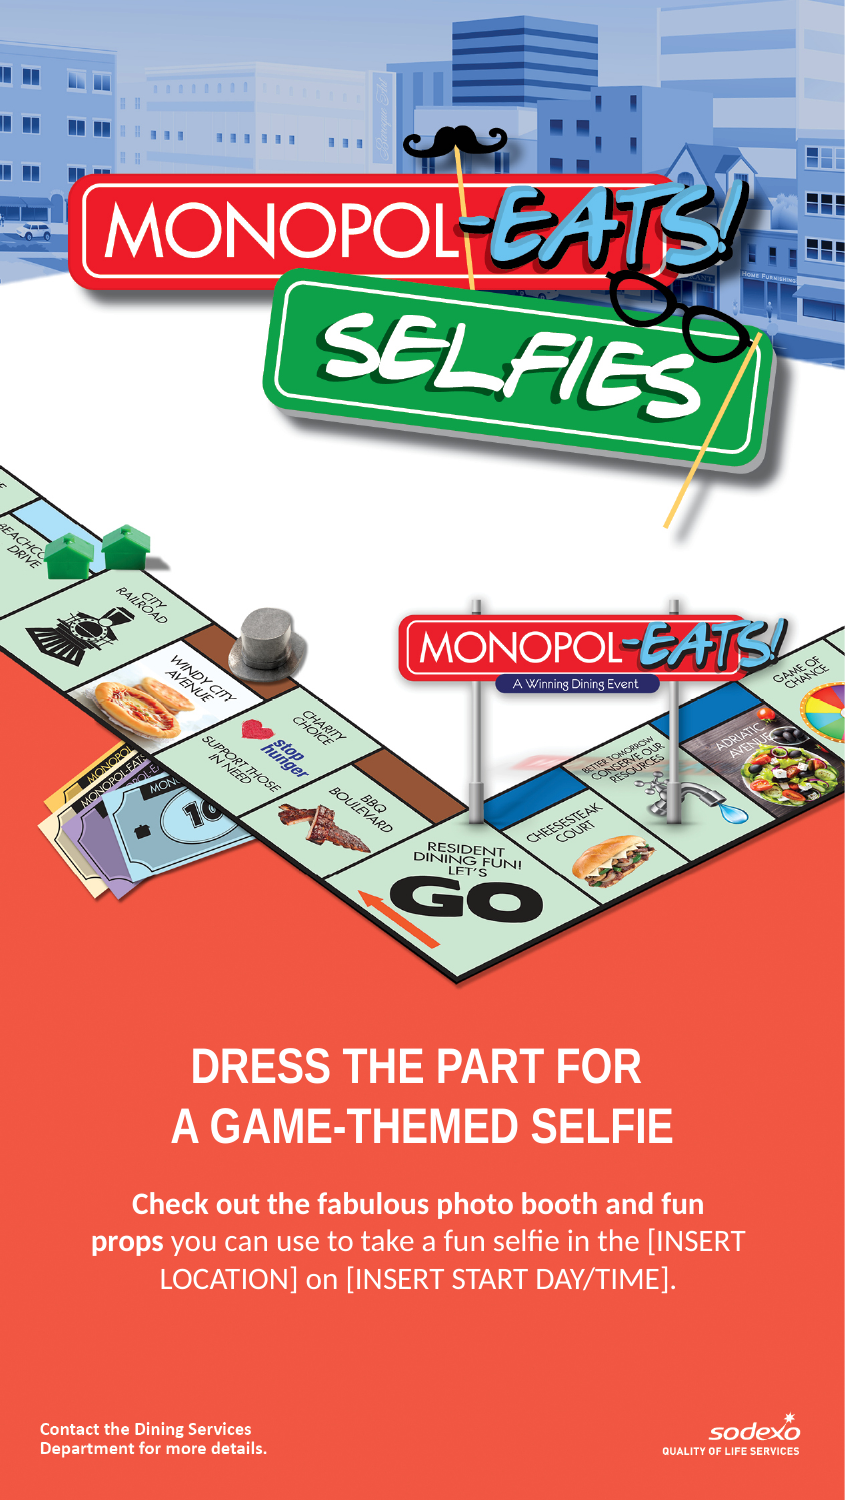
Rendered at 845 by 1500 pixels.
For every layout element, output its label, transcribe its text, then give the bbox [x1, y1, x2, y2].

text_box DRESS THE PART FOR A GAME-THEMED SELFIE Check out the fabulous photo booth and fun props you can use to take a fun selfie in the [INSERT LOCATION] on [INSERT START DAY/TIME]. [0, 1025, 845, 1303]
picture [0, 0, 845, 1025]
picture [0, 1303, 845, 1500]
